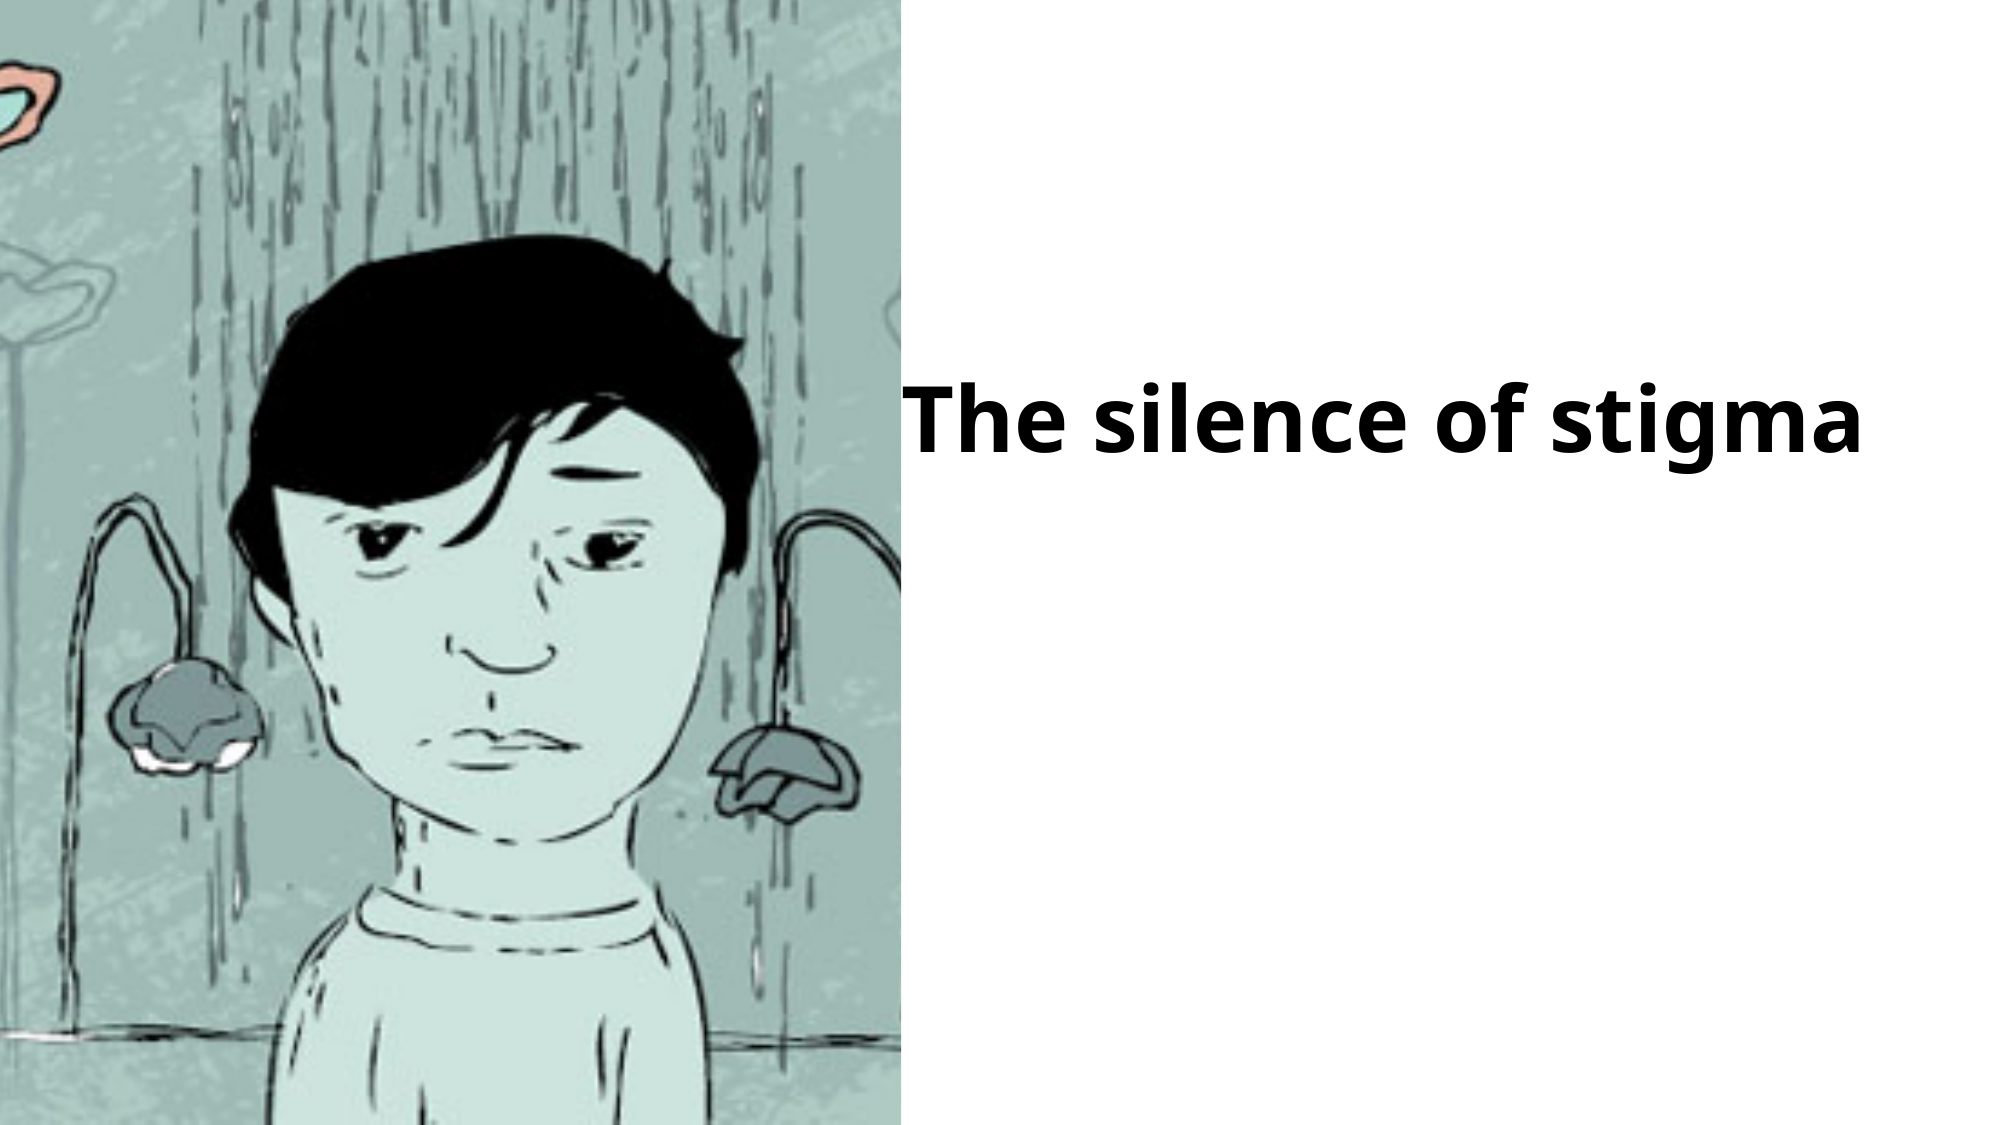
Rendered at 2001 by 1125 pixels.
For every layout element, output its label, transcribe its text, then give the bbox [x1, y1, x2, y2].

picture [0, 0, 902, 1125]
title The silence of stigma [902, 373, 2000, 591]
